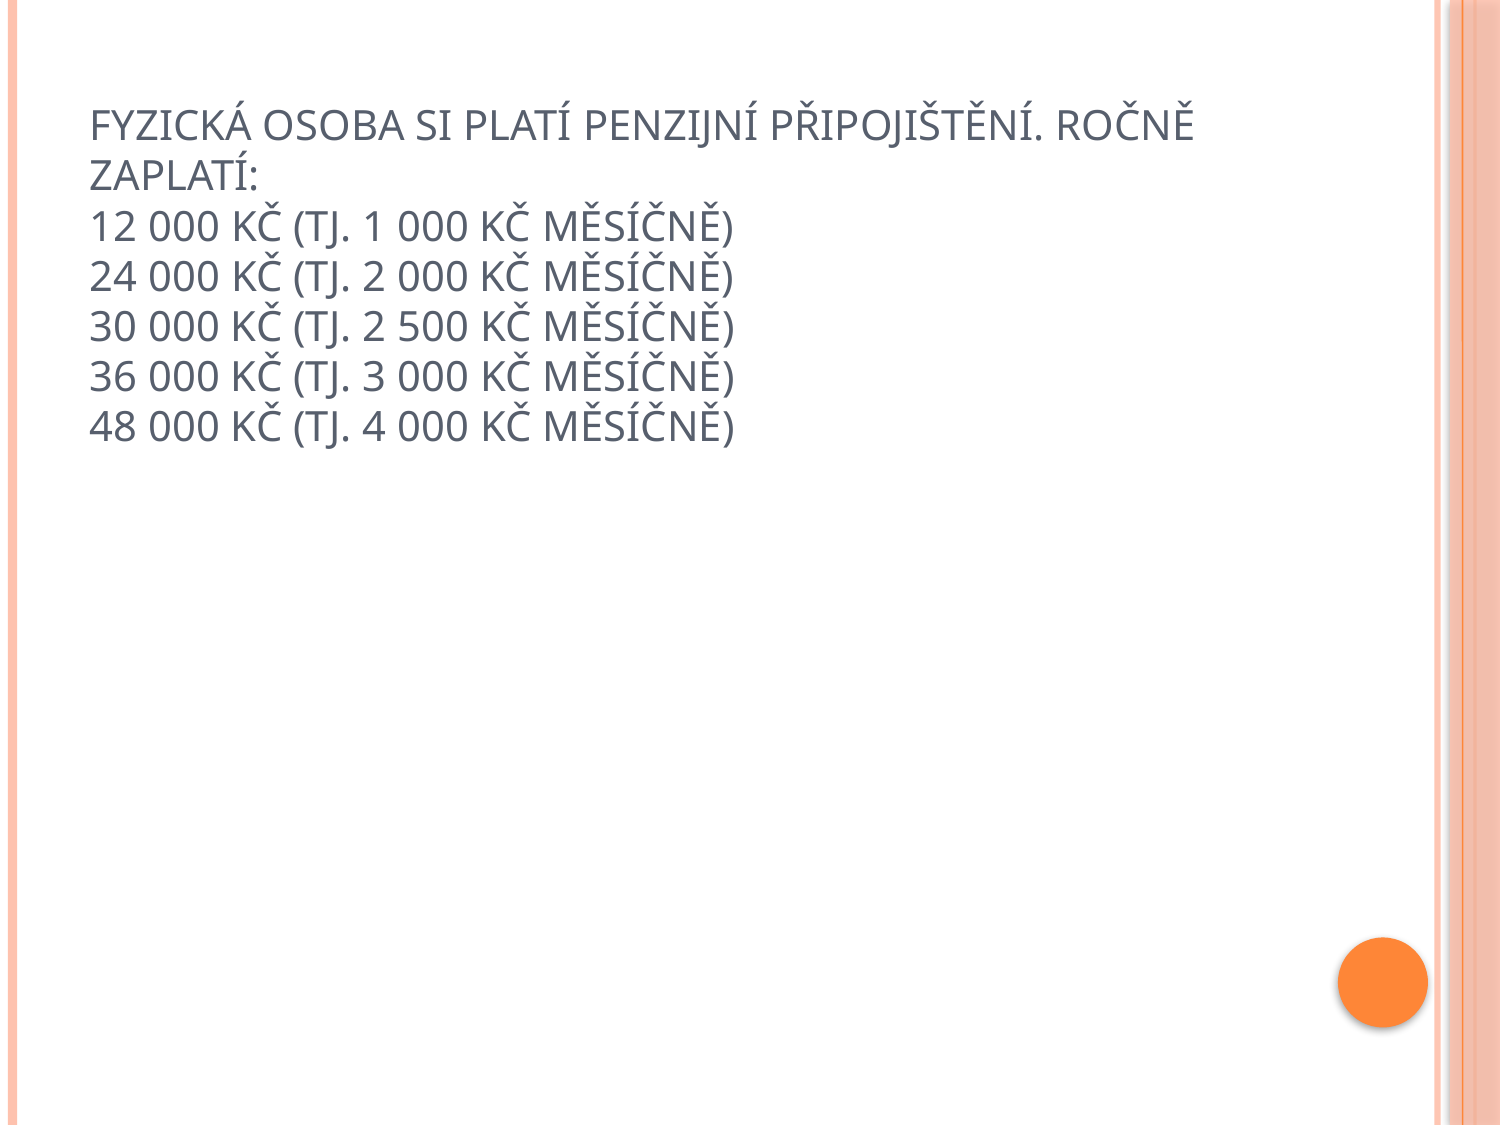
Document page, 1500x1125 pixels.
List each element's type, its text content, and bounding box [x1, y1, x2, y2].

title Fyzická osoba si platí penzijní připojištění. Ročně zaplatí: 12 000 Kč (tj. 1 000 Kč měsíčně) 24 000 Kč (tj. 2 000 Kč měsíčně) 30 000 Kč (tj. 2 500 Kč měsíčně) 36 000 Kč (tj. 3 000 Kč měsíčně) 48 000 Kč (tj. 4 000 Kč měsíčně) [75, 45, 1300, 457]
